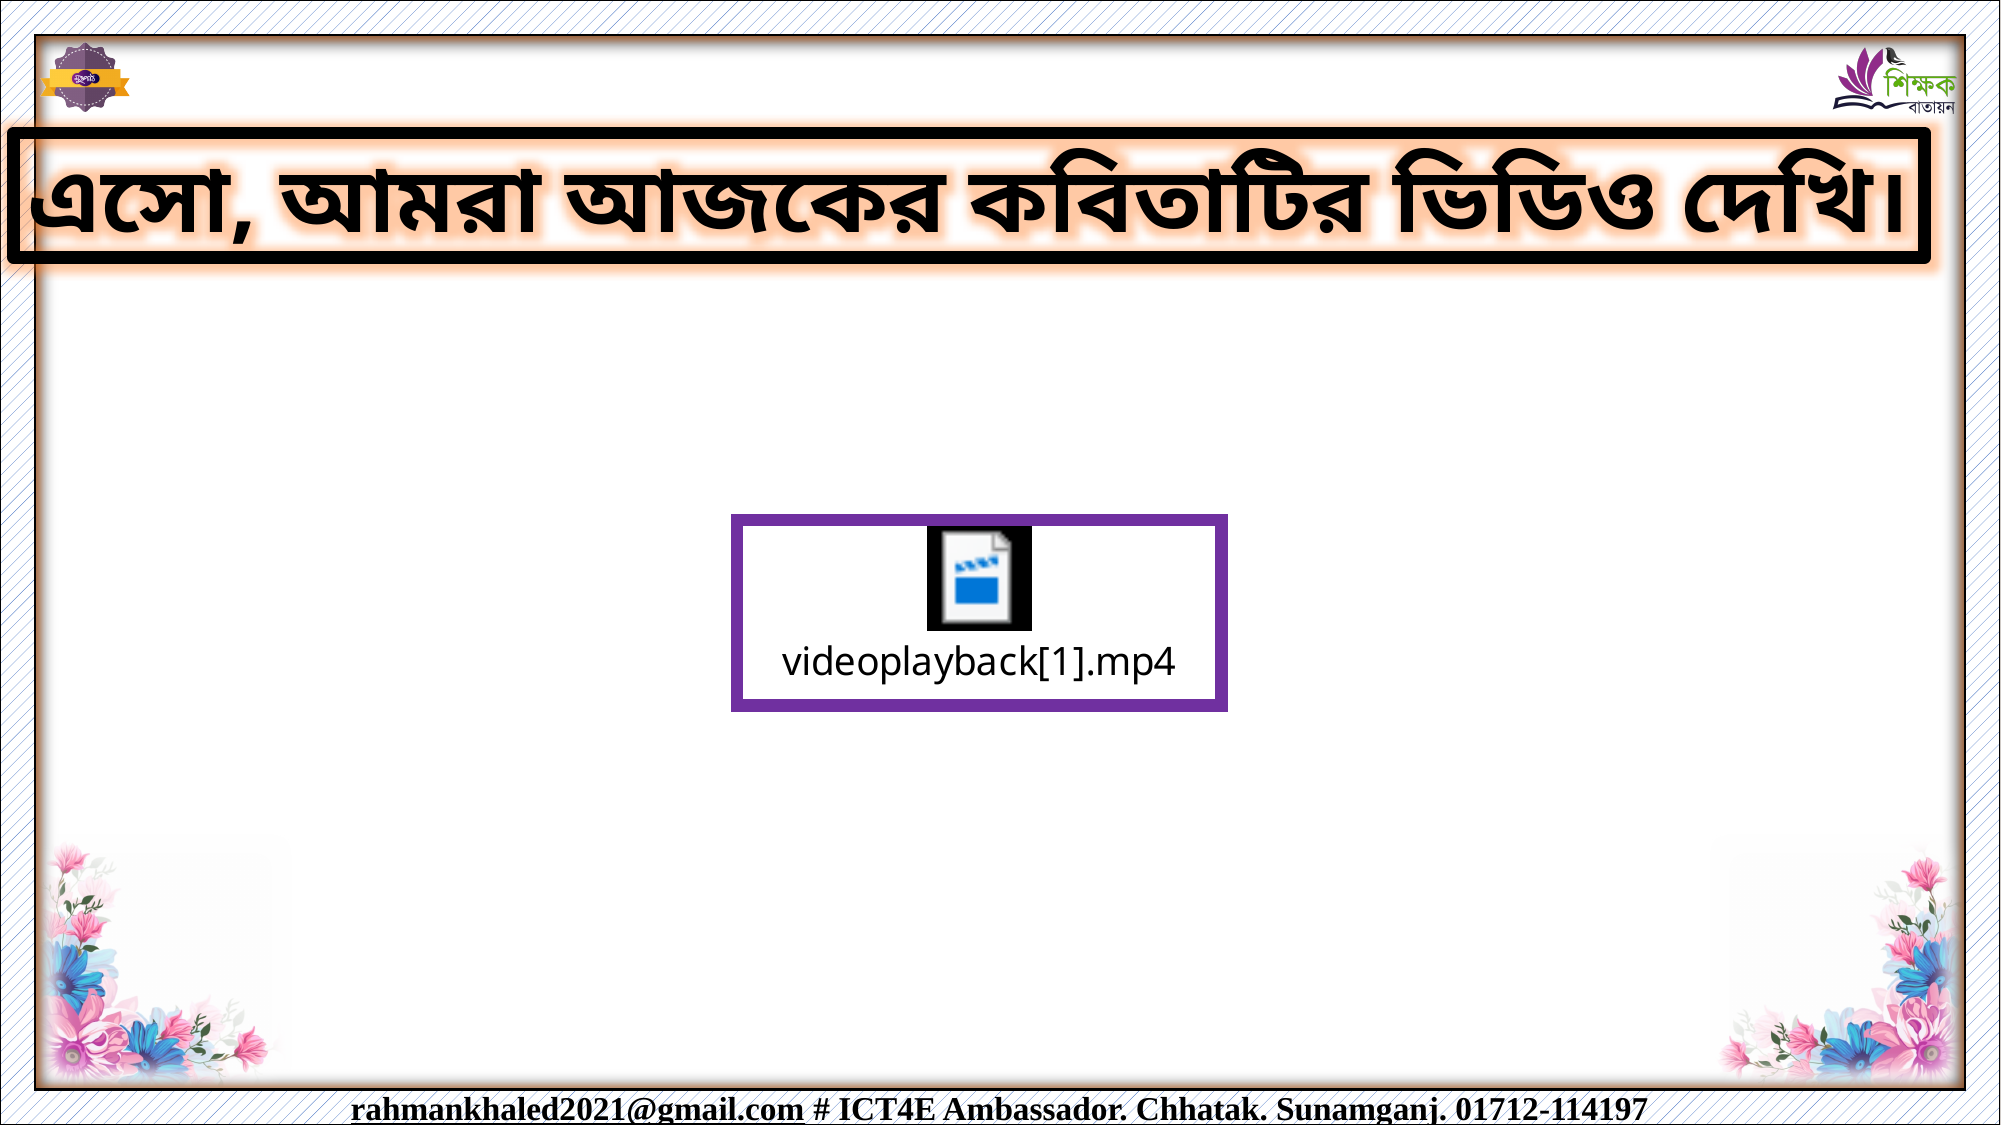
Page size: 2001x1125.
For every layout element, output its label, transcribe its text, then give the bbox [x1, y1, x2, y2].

text_box এসো, আমরা আজকের কবিতাটির ভিডিও দেখি। [13, 132, 1925, 258]
picture [40, 42, 130, 112]
picture [1831, 44, 1959, 116]
picture [1708, 832, 1965, 1090]
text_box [743, 526, 1216, 700]
picture [36, 832, 293, 1090]
